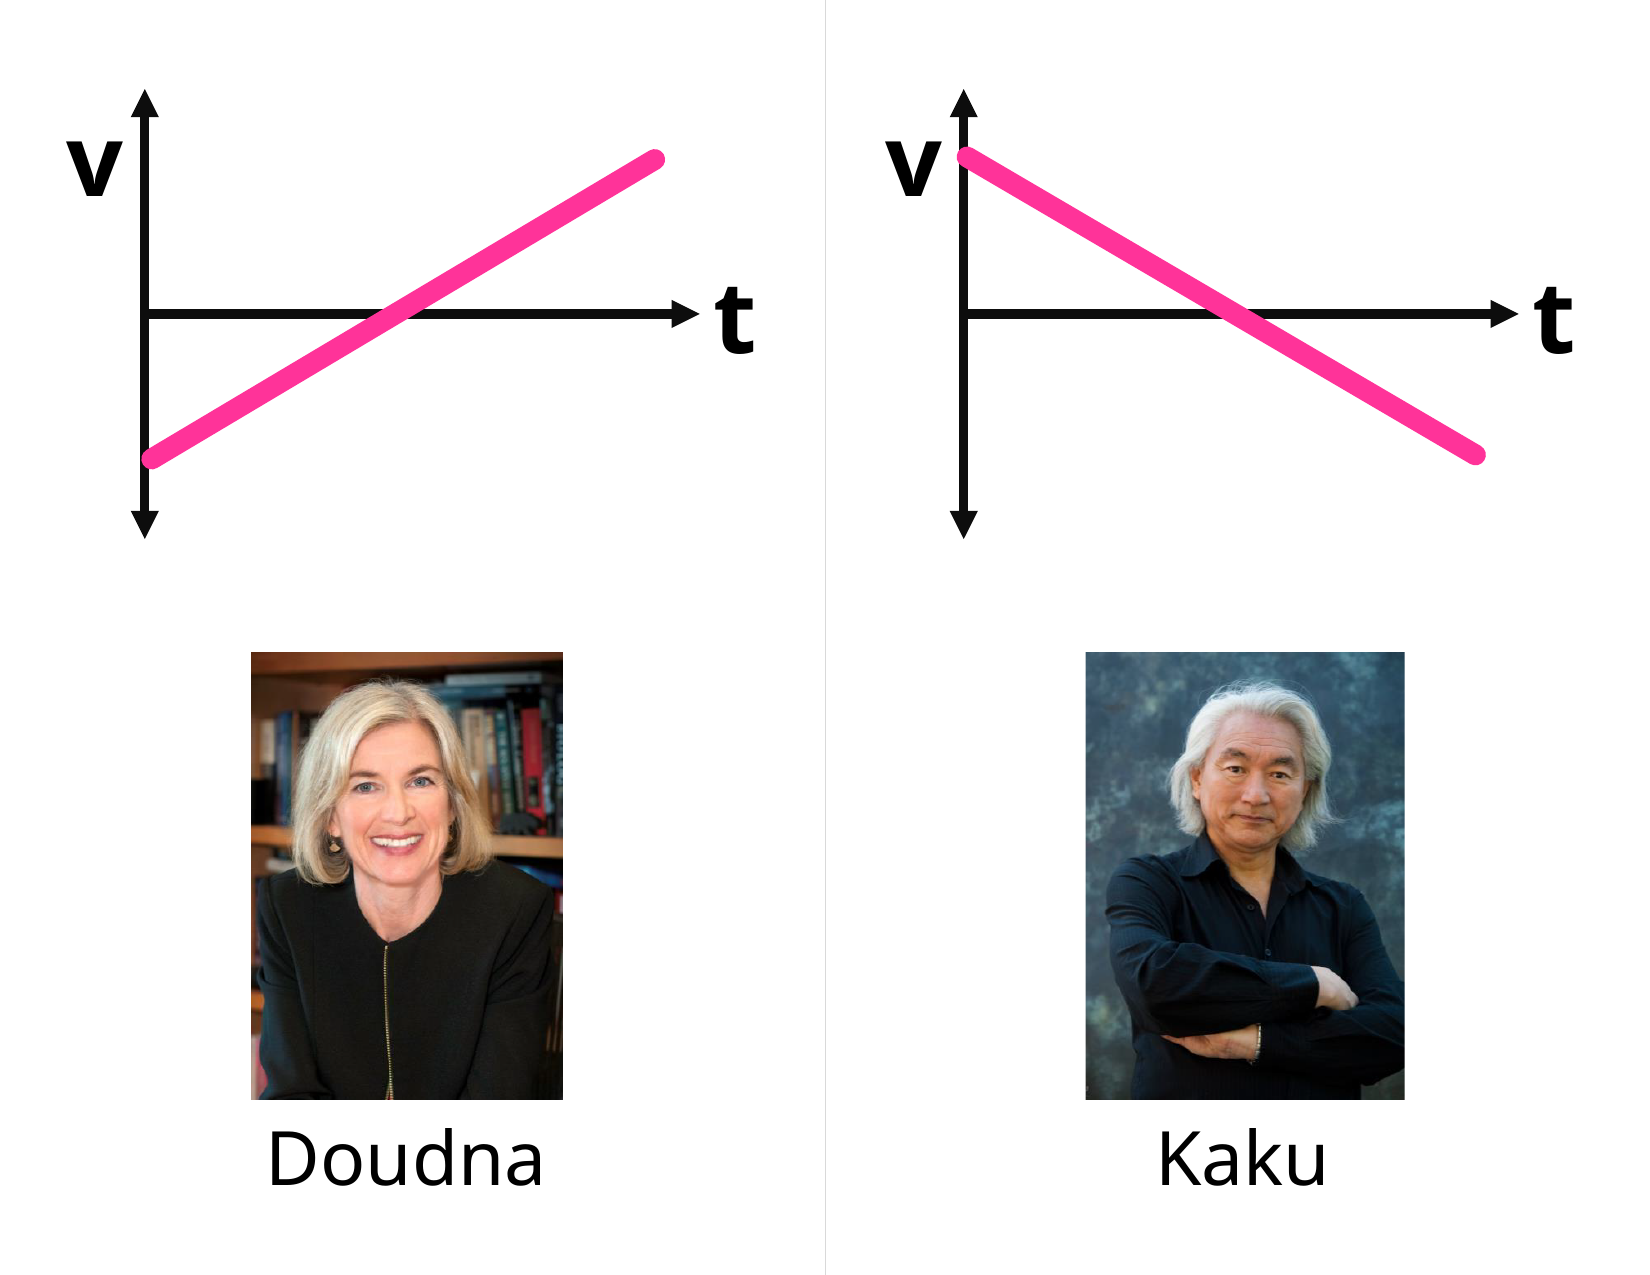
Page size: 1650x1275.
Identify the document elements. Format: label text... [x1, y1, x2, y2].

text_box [151, 159, 655, 460]
text_box Kaku [1140, 1102, 1345, 1208]
picture [251, 652, 563, 1100]
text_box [967, 156, 1476, 455]
text_box t [1518, 245, 1592, 381]
text_box v [871, 88, 958, 224]
text_box t [699, 245, 773, 381]
picture [1085, 652, 1405, 1100]
text_box Doudna [251, 1102, 562, 1208]
text_box v [51, 88, 139, 224]
